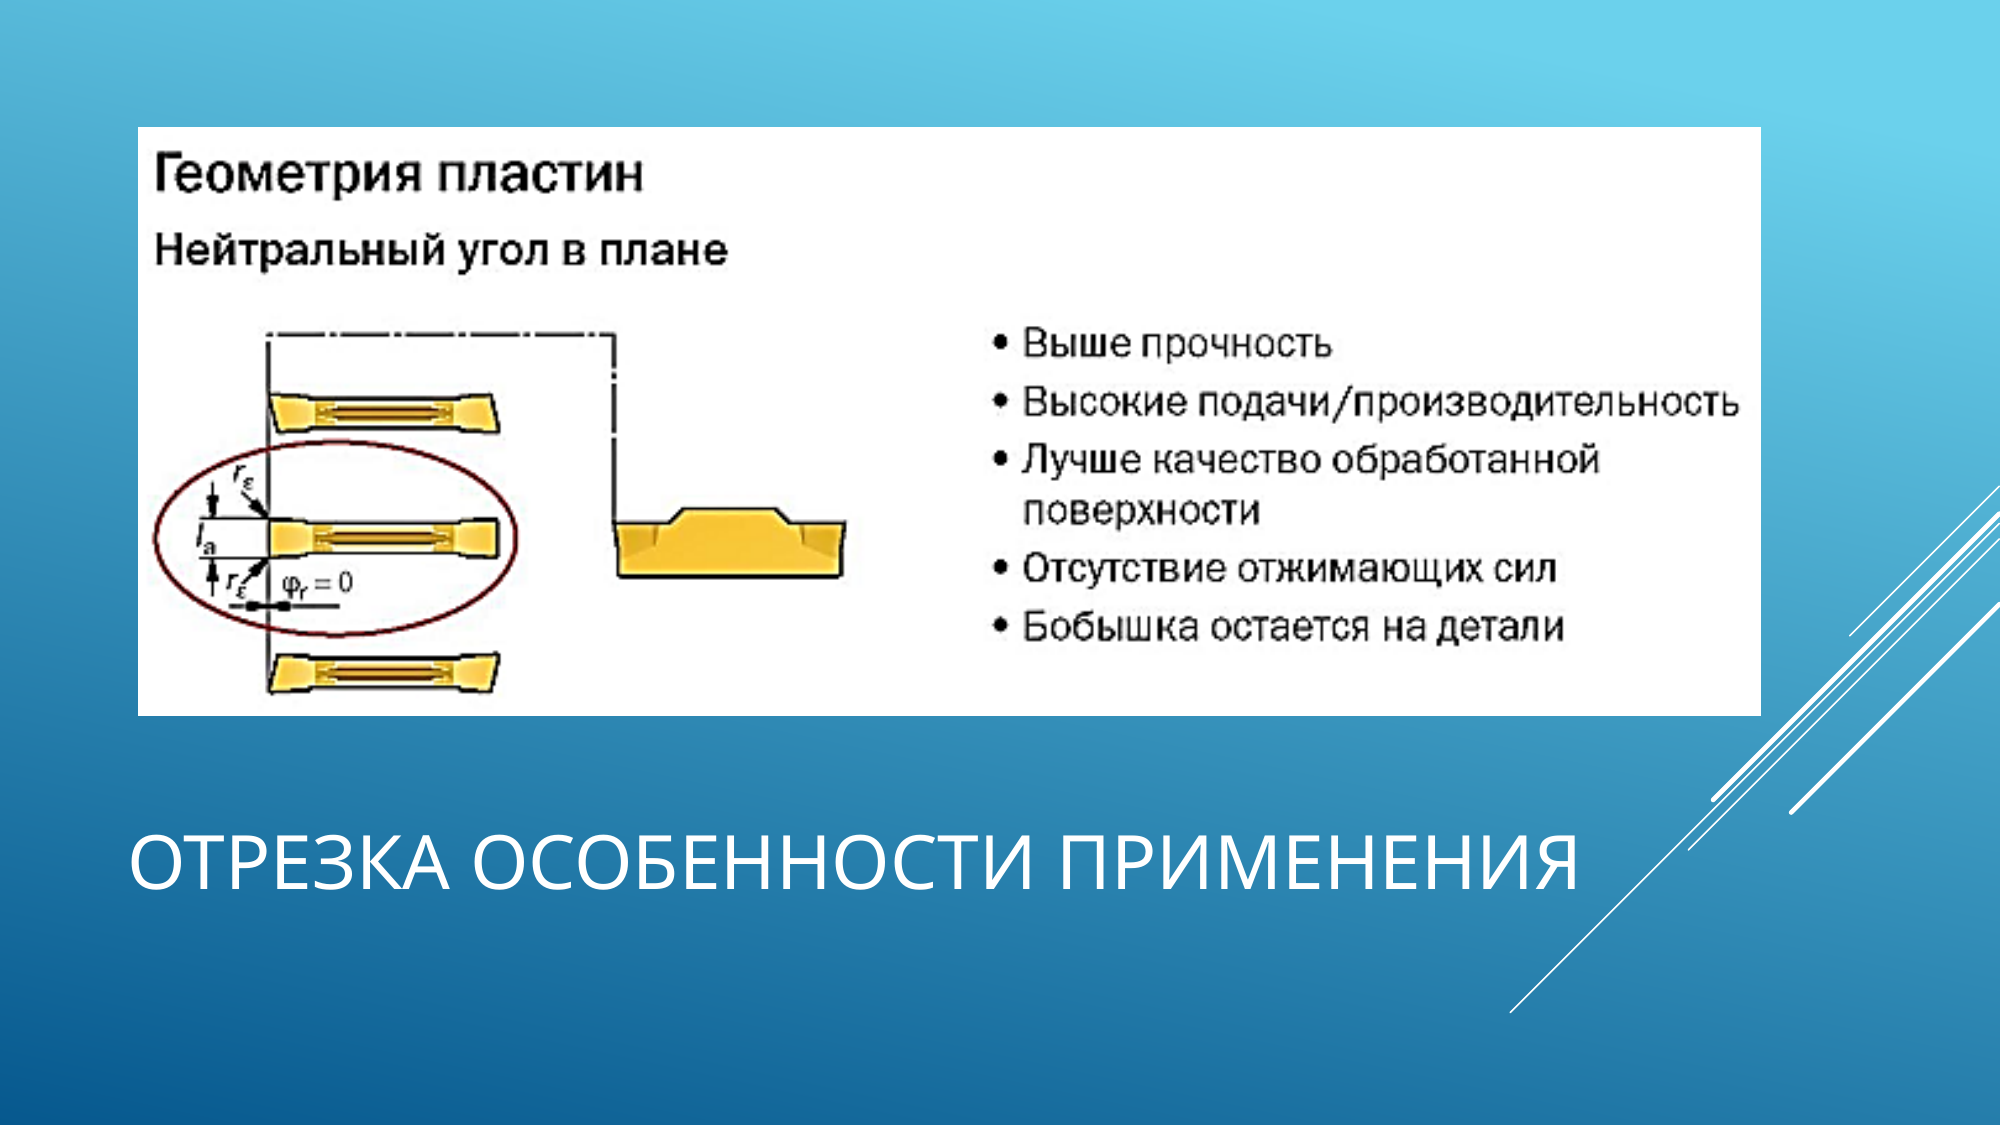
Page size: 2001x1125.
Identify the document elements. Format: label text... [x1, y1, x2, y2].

title Отрезка особенности применения [112, 736, 1609, 984]
picture [138, 127, 1762, 716]
